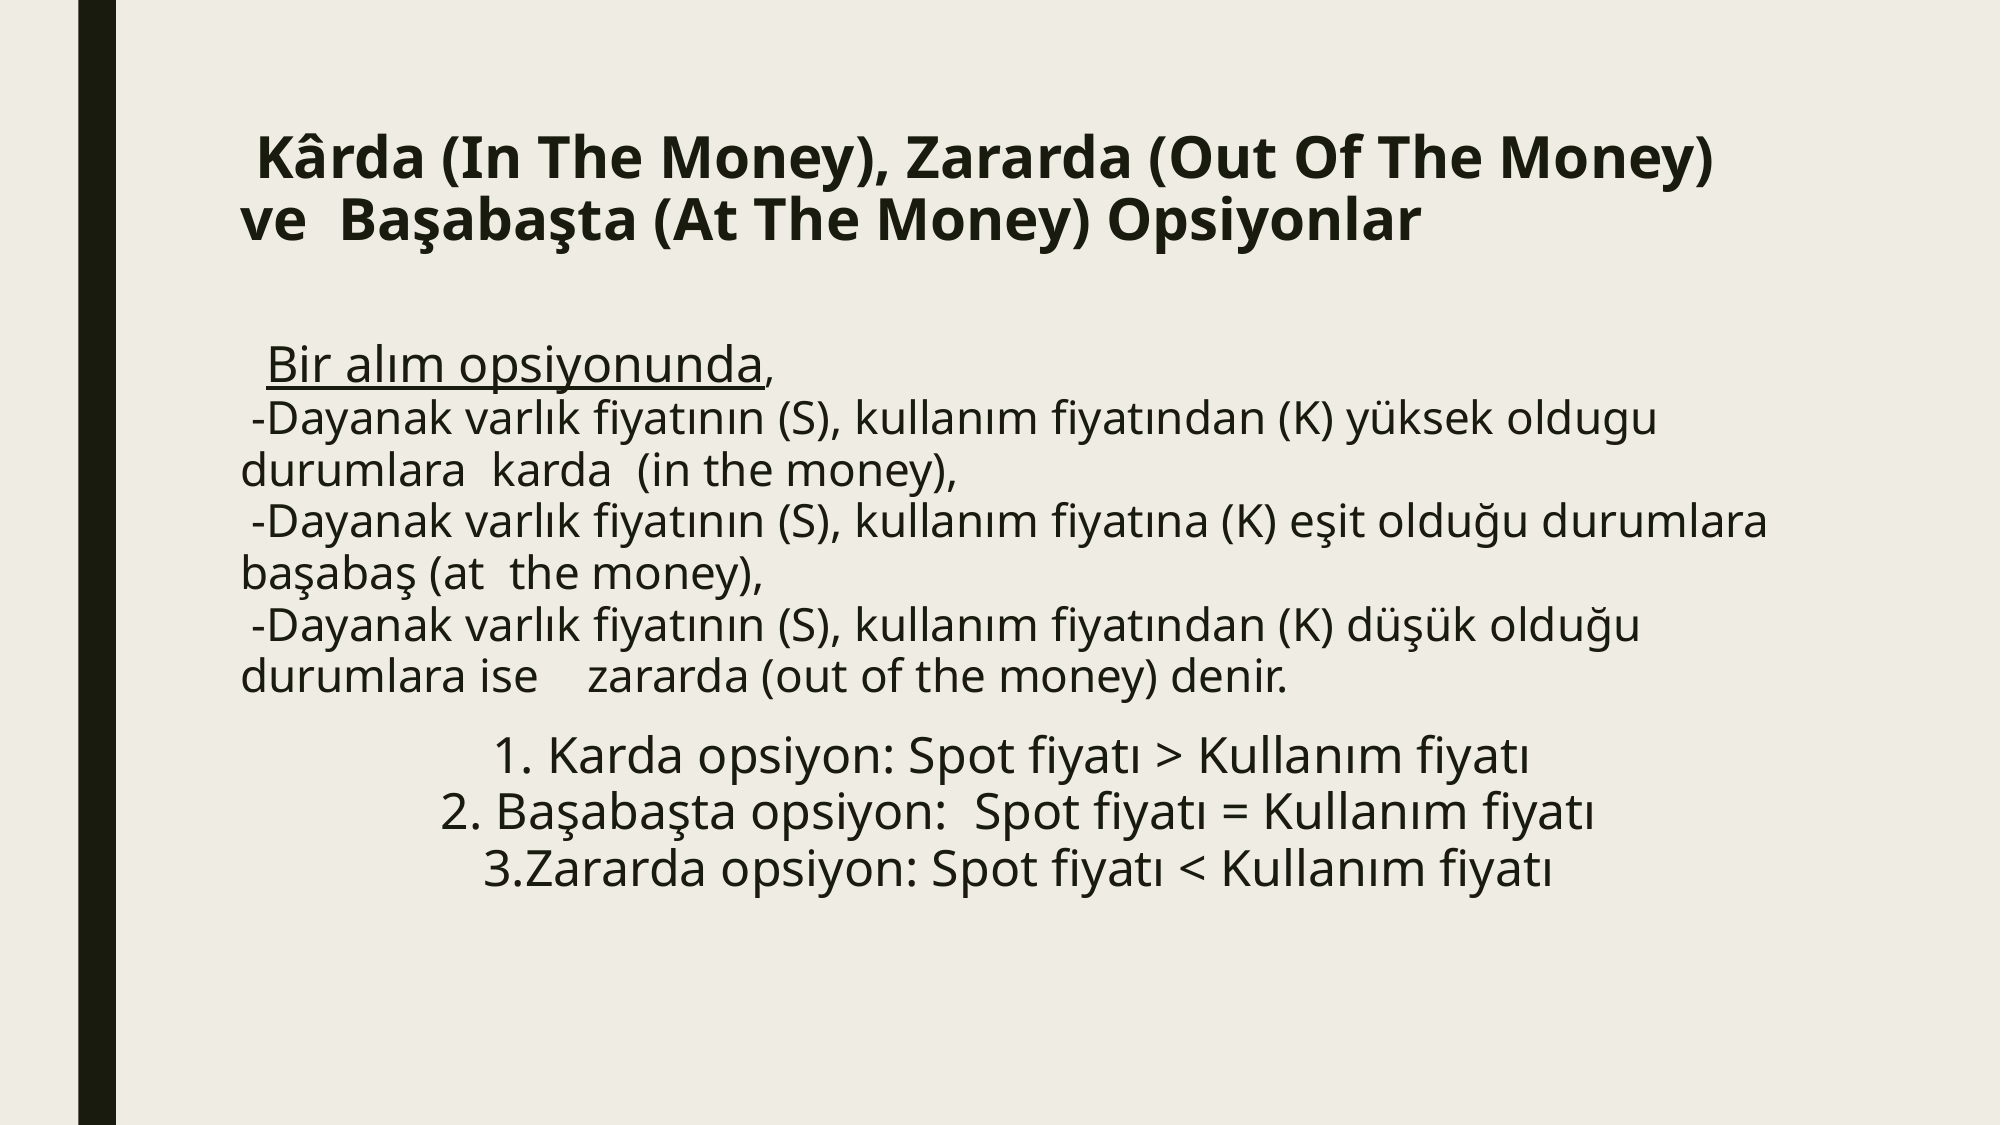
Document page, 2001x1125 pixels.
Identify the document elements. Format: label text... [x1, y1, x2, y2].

title Kârda (In The Money), Zararda (Out Of The Money) ve Başabaşta (At The Money) Opsiyonlar [225, 112, 1800, 270]
list Bir alım opsiyonunda, -Dayanak varlık fiyatının (S), kullanım fiyatından (K) yüksek oldugu durumlara karda (in the money), -Dayanak varlık fiyatının (S), kullanım fiyatına (K) eşit olduğu durumlara başabaş (at the money), -Dayanak varlık fiyatının (S), kullanım fiyatından (K) düşük olduğu durumlara ise zararda (out of the money) denir. 1. Karda opsiyon: Spot fiyatı > Kullanım fiyatı 2. Başabaşta opsiyon: Spot fiyatı = Kullanım fiyatı 3.Zararda opsiyon: Spot fiyatı < Kullanım fiyatı [225, 271, 1800, 963]
